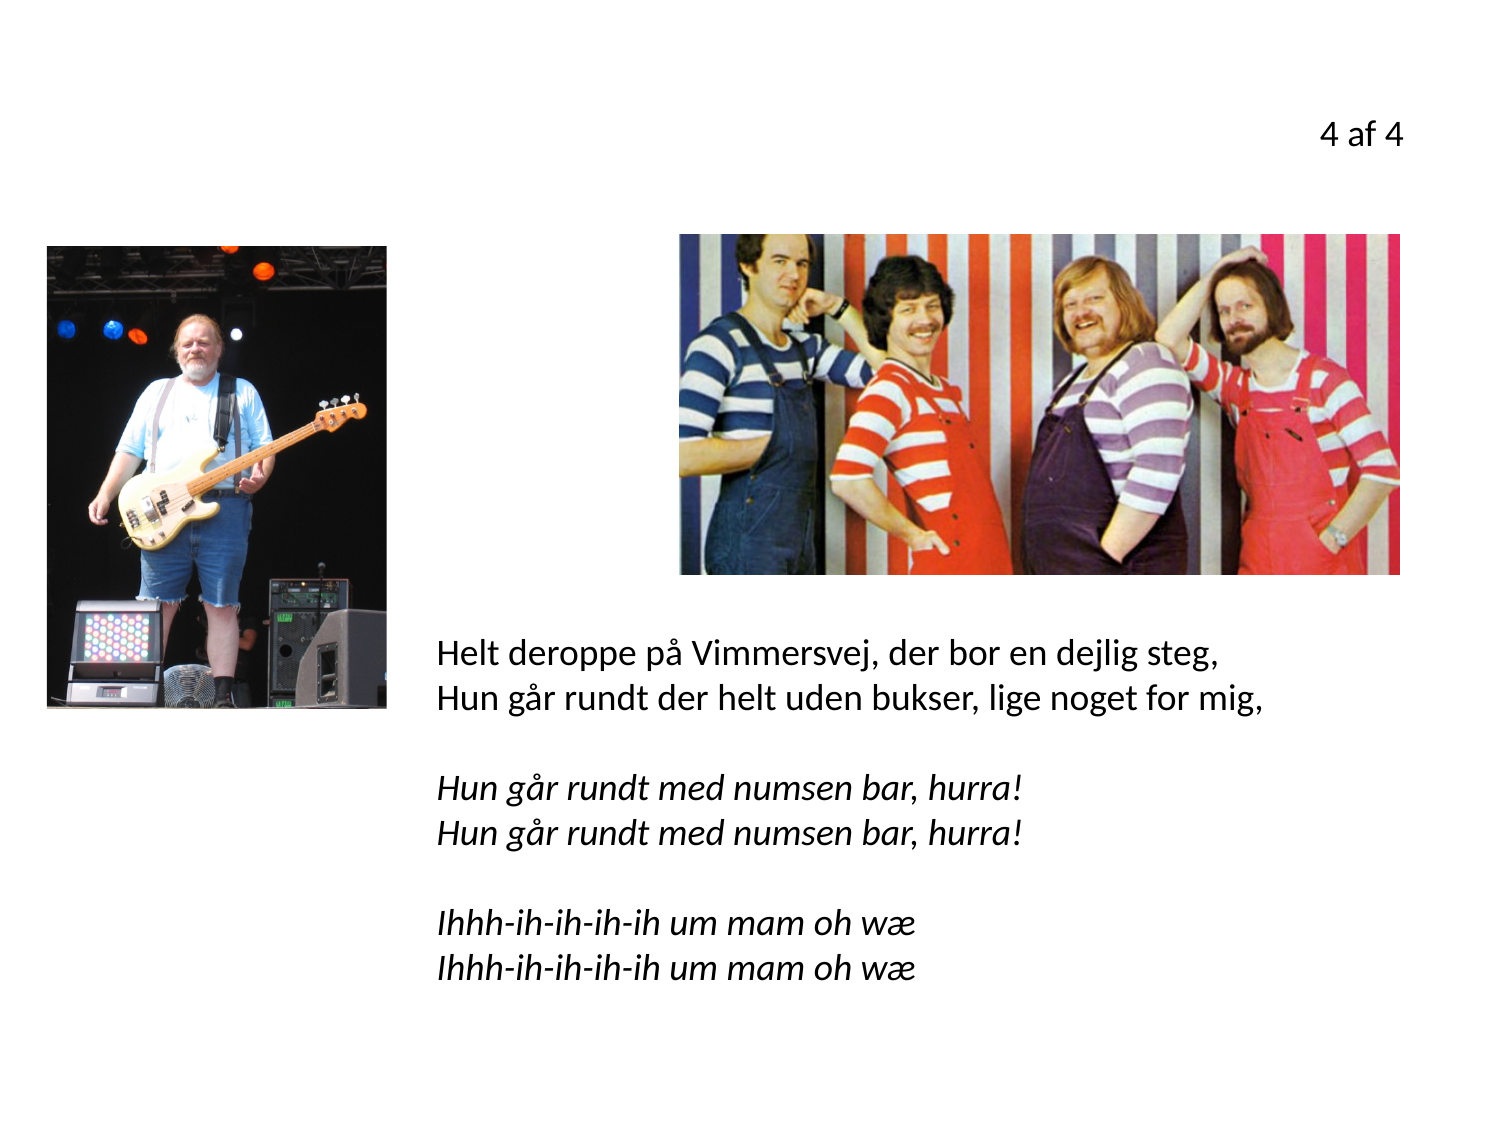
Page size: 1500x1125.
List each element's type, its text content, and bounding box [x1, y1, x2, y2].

picture [679, 234, 1400, 575]
text_box Helt deroppe på Vimmersvej, der bor en dejlig steg, Hun går rundt der helt uden bukser, lige noget for mig, Hun går rundt med numsen bar, hurra! Hun går rundt med numsen bar, hurra! Ihhh-ih-ih-ih-ih um mam oh wæ Ihhh-ih-ih-ih-ih um mam oh wæ [421, 621, 1435, 1041]
picture [46, 245, 387, 709]
text_box 4 af 4 [1305, 101, 1447, 162]
